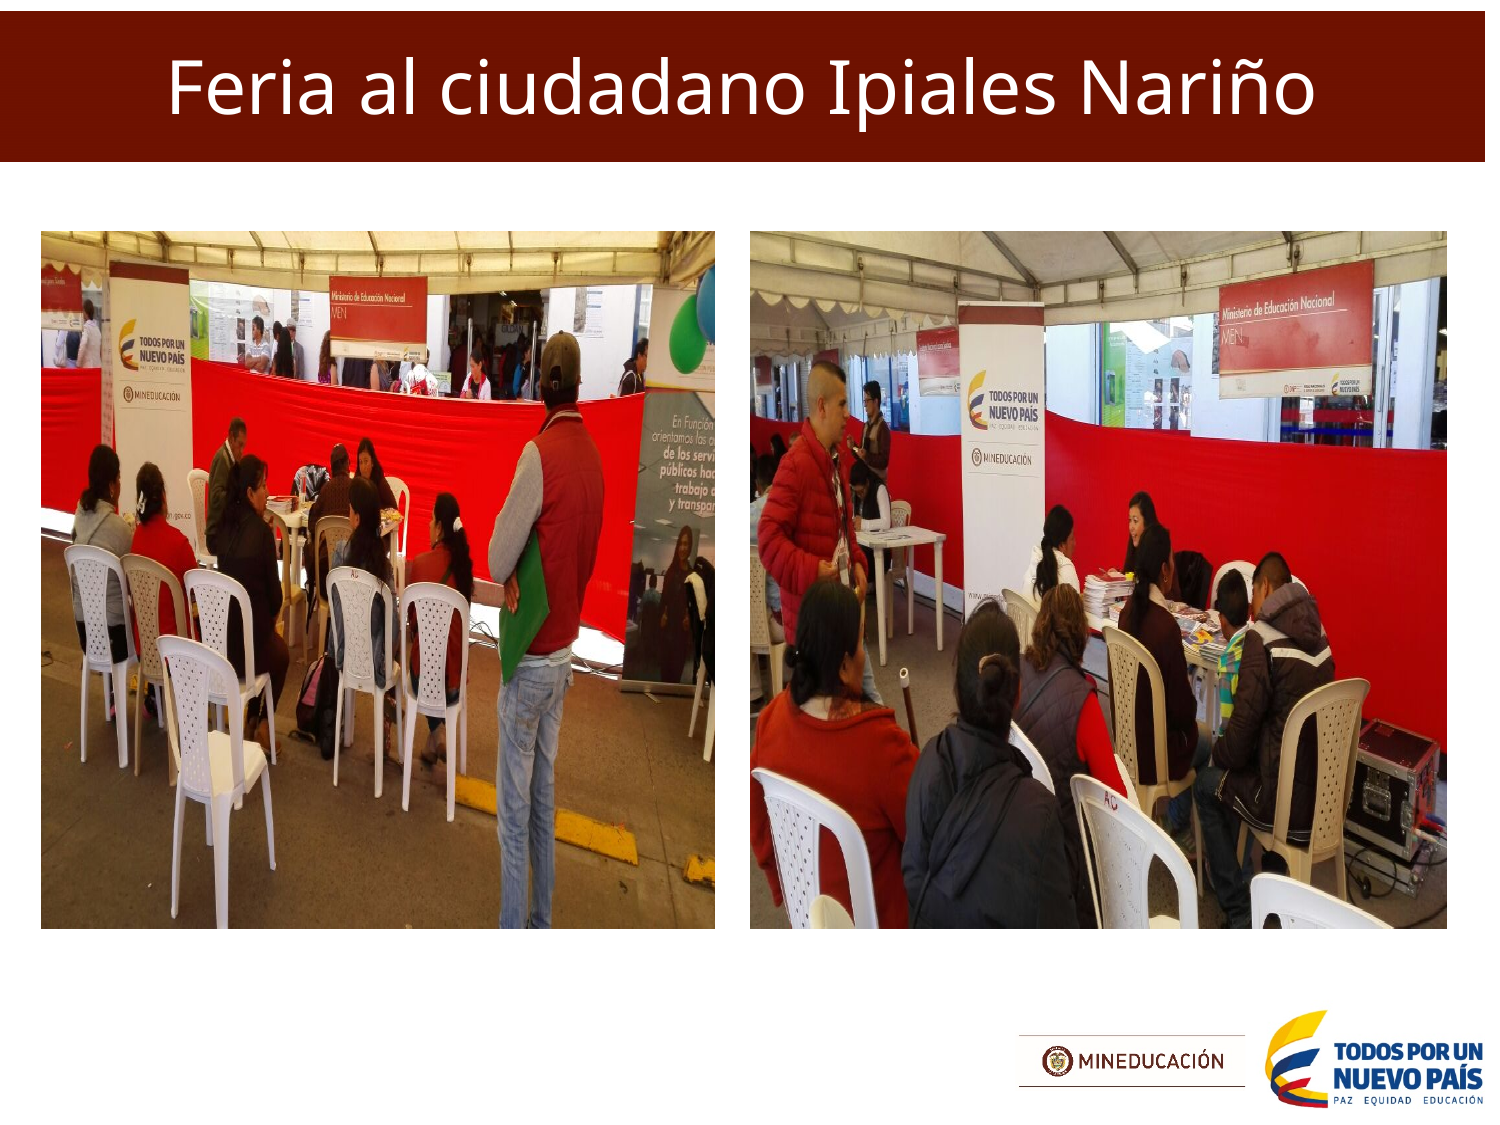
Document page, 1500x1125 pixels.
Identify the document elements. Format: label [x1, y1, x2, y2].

text_box [1015, 999, 1495, 1124]
picture [749, 231, 1448, 929]
picture [0, 11, 1486, 163]
picture [41, 231, 715, 929]
